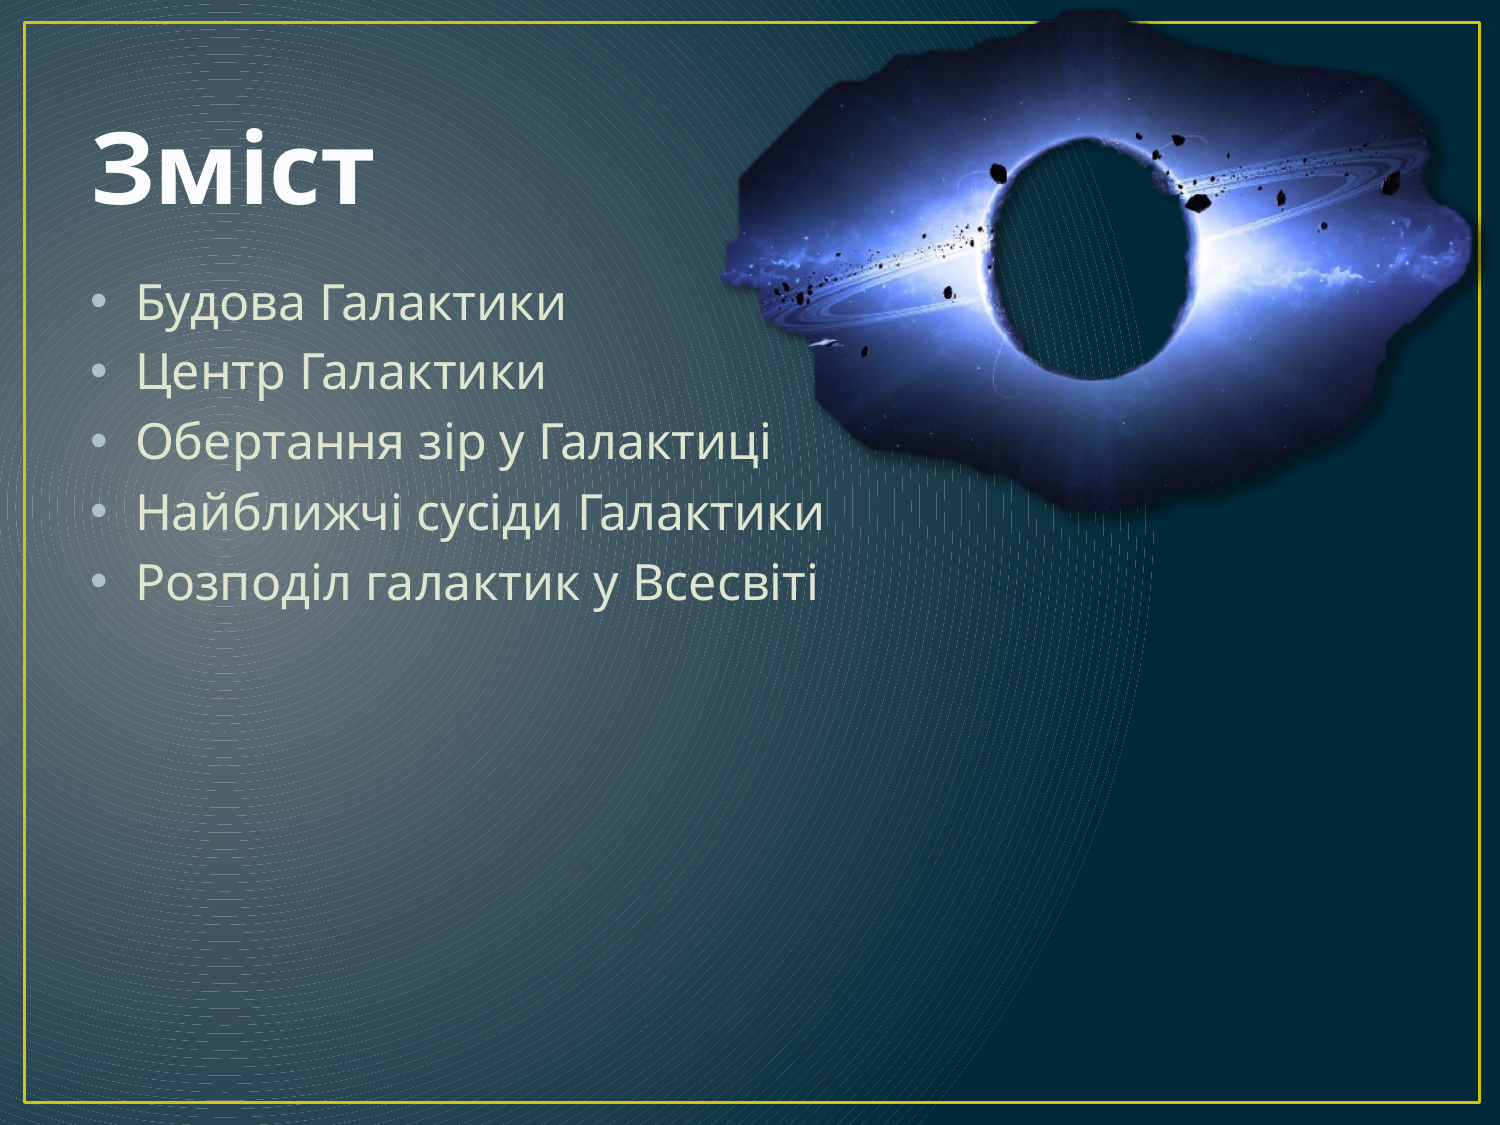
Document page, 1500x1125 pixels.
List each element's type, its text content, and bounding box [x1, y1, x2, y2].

title Зміст [75, 45, 553, 233]
list Будова Галактики Центр Галактики Обертання зір у Галактиці Найближчі сусіди Галактики Розподіл галактик у Всесвіті [75, 262, 1425, 1005]
picture [560, 0, 1488, 632]
